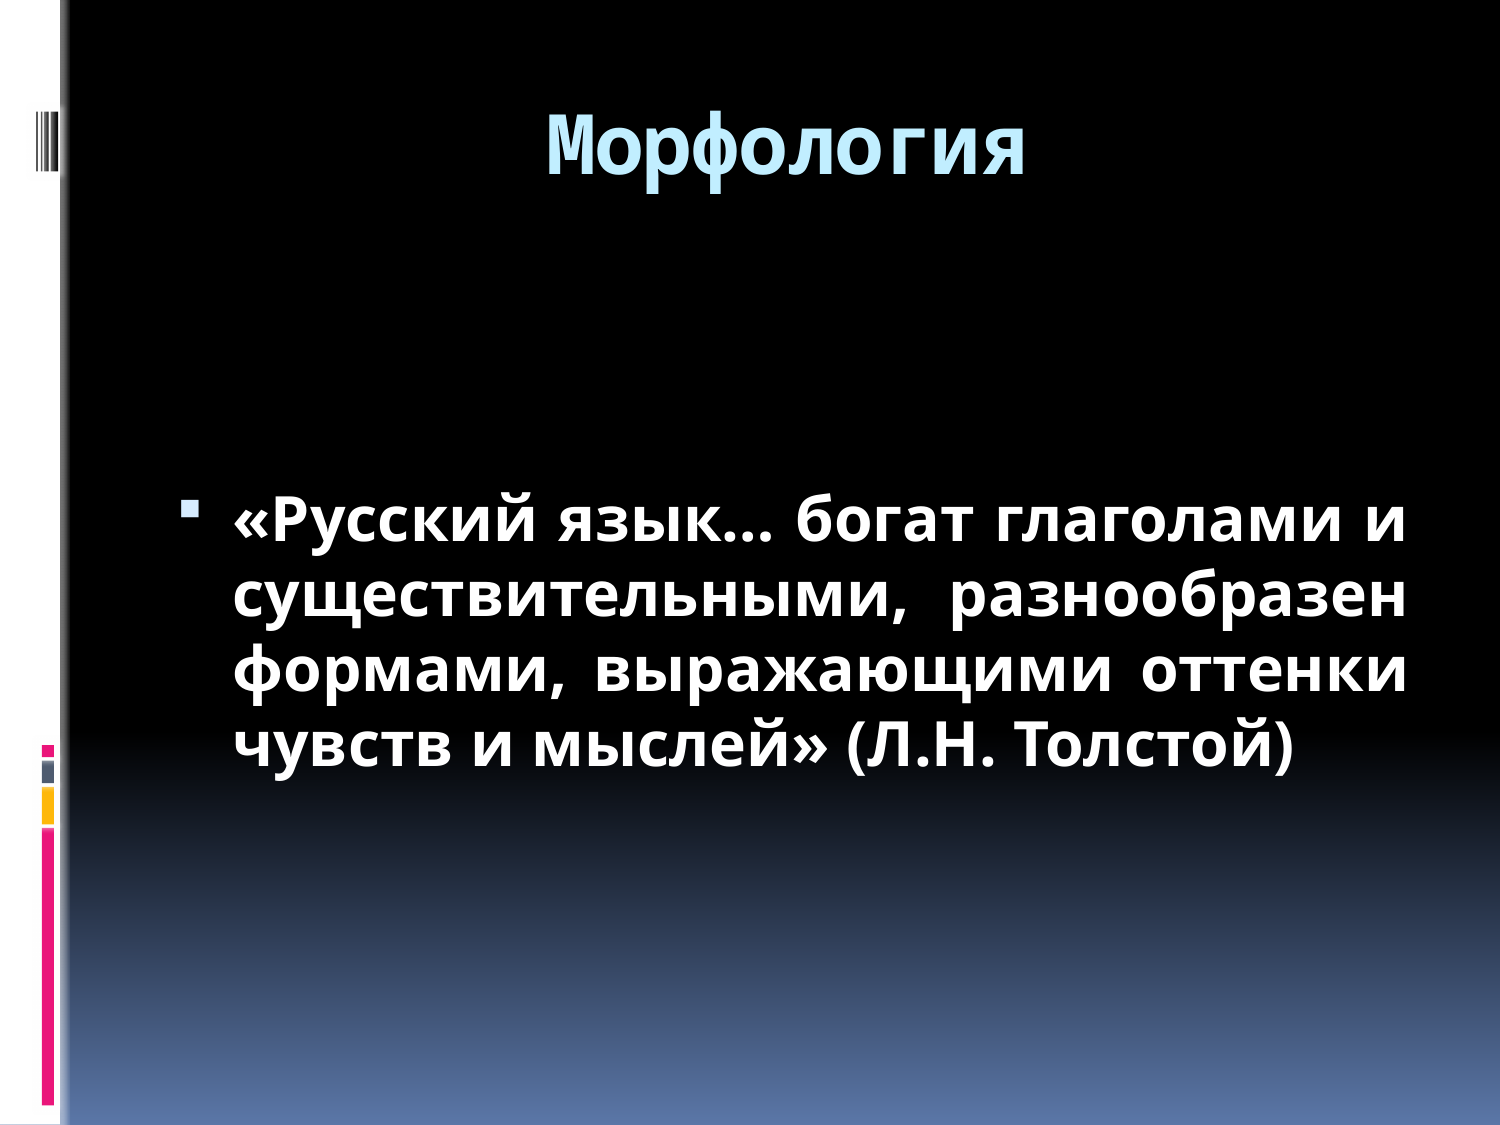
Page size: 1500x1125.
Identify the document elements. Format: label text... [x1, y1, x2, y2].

title Морфология [150, 84, 1425, 235]
list «Русский язык… богат глаголами и существительными, разнообразен формами, выражающими оттенки чувств и мыслей» (Л.Н. Толстой) [149, 292, 1426, 1043]
